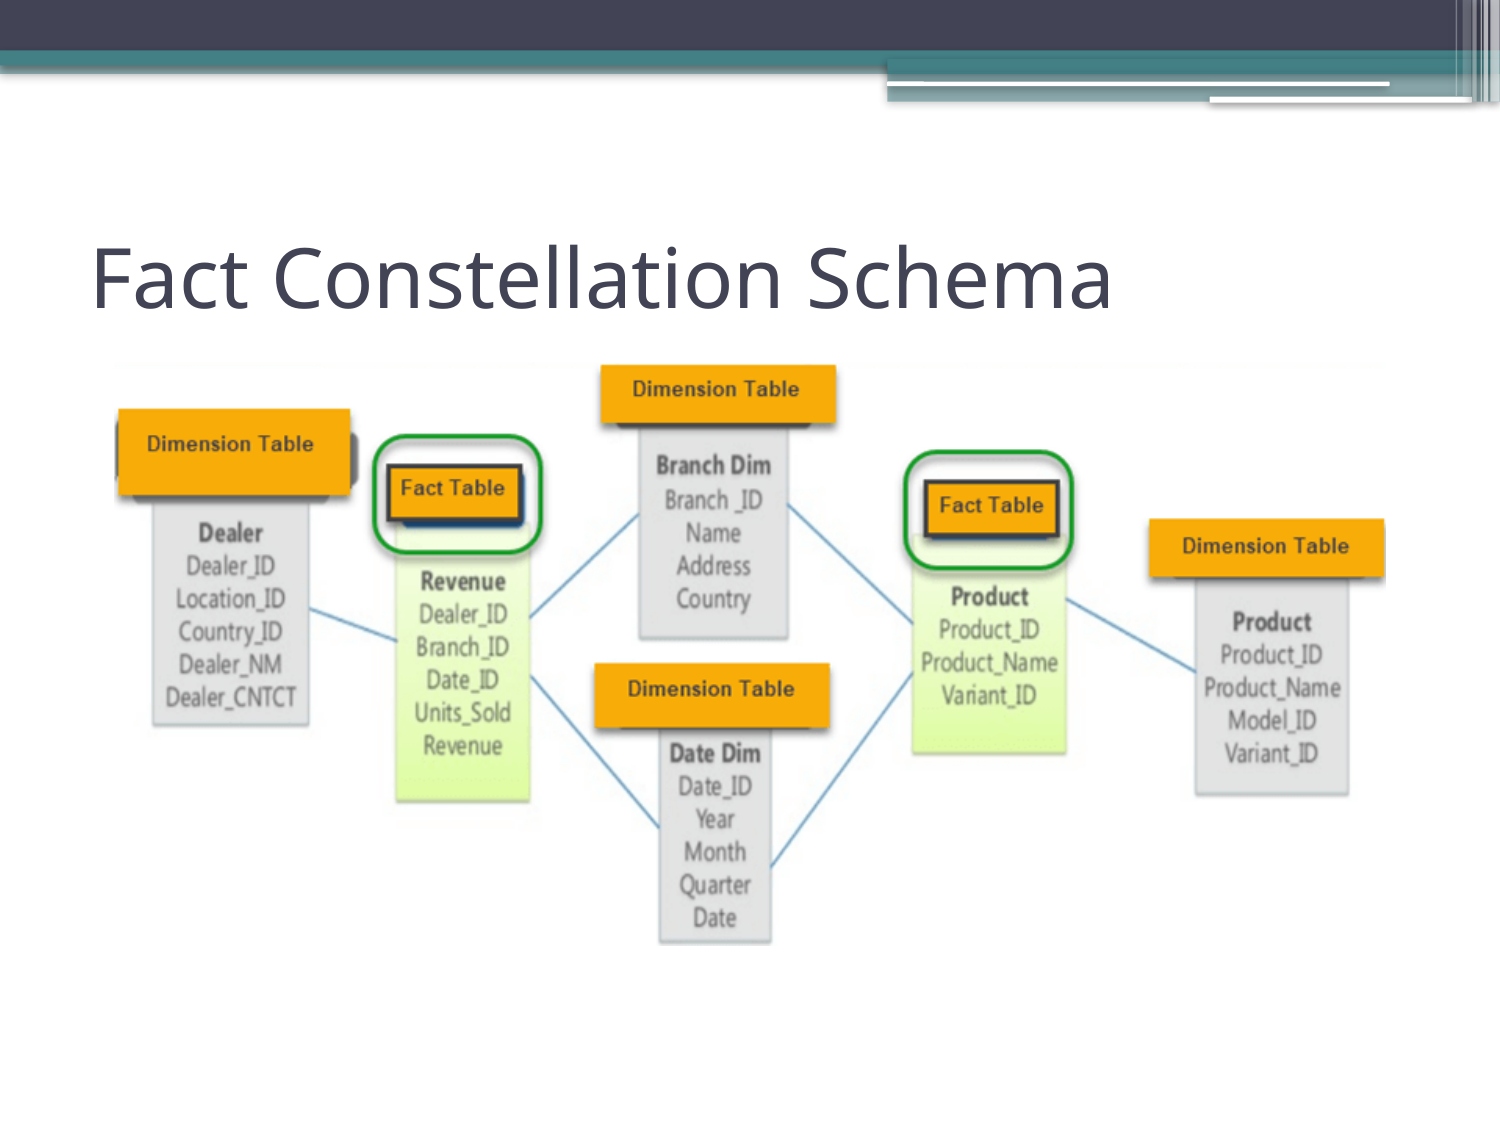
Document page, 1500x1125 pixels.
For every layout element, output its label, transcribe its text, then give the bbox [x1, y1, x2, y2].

title Fact Constellation Schema [75, 187, 1425, 363]
picture [114, 362, 1386, 946]
